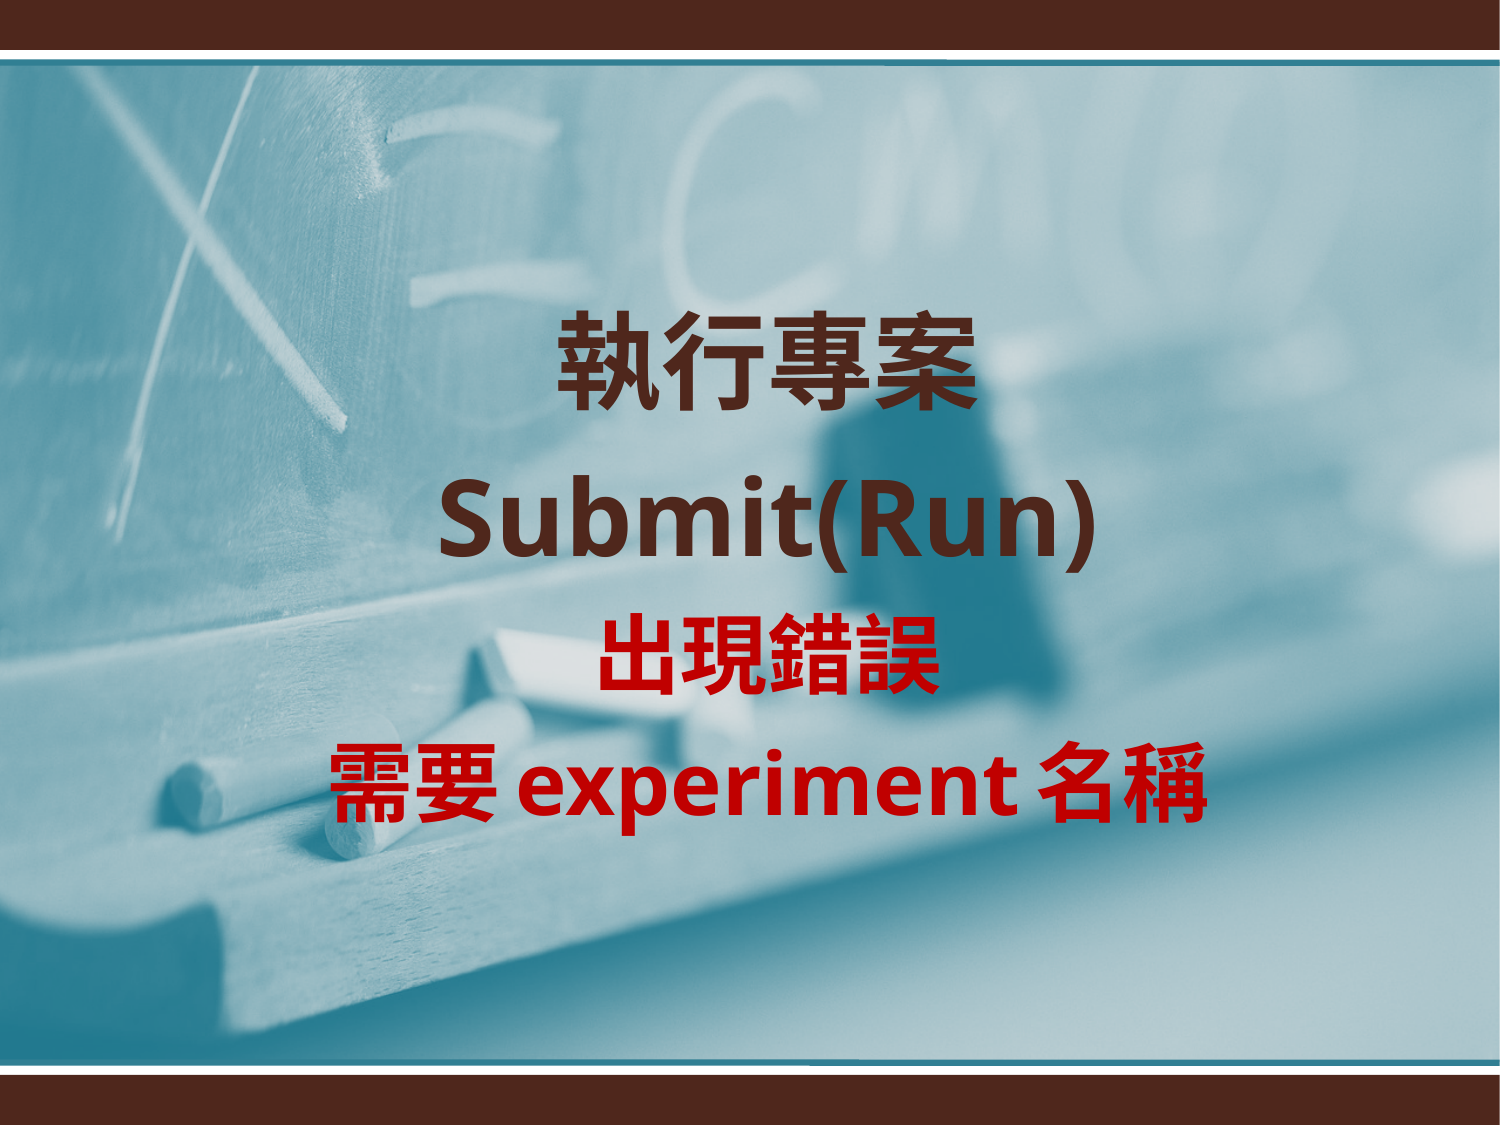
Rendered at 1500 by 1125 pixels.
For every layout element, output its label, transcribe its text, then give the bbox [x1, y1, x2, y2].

subtitle 執行專案 Submit(Run) 出現錯誤 需要experiment名稱 [100, 284, 1435, 841]
